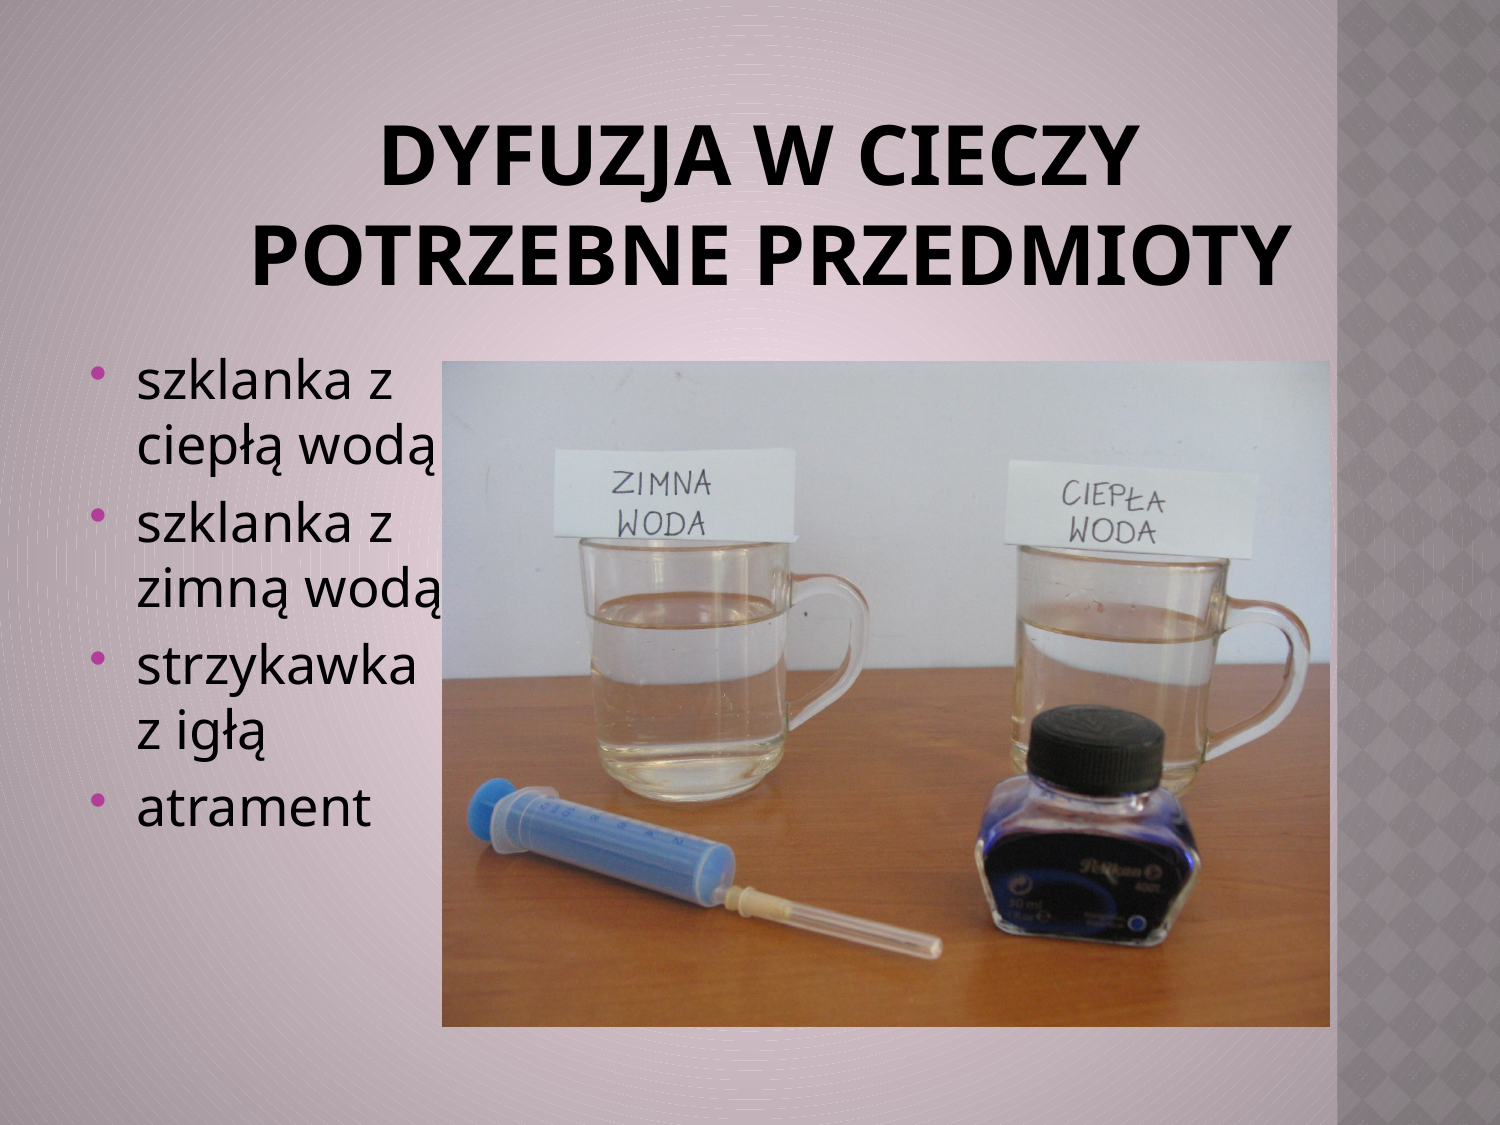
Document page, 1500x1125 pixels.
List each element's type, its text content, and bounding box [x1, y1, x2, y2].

picture [442, 361, 1331, 1028]
title Dyfuzja w cieczy potrzebne przedmioty [88, 90, 1431, 303]
list szklanka z ciepłą wodą szklanka z zimną wodą strzykawka z igłą atrament [76, 338, 491, 1049]
